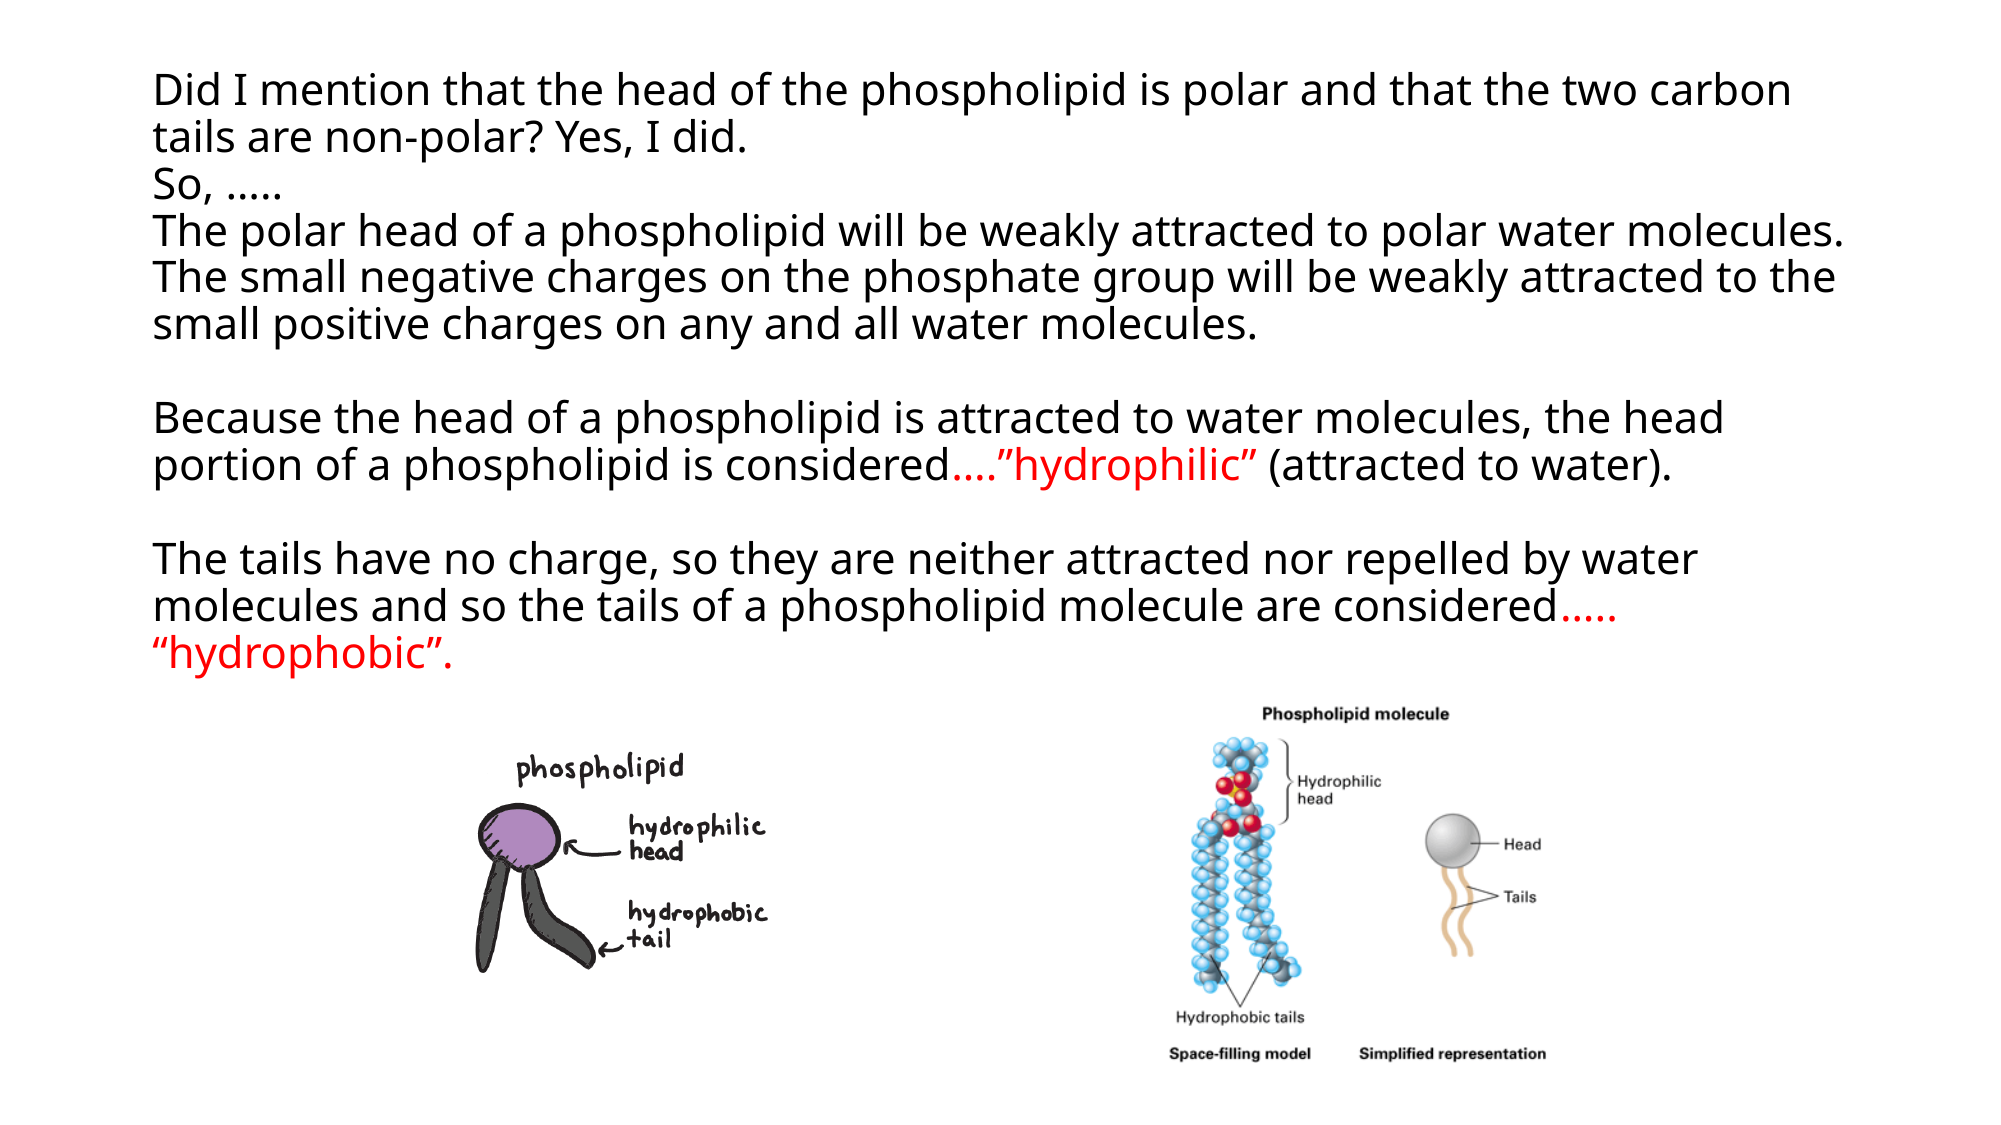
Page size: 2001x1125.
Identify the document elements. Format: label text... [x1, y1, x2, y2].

title Did I mention that the head of the phospholipid is polar and that the two carbon tails are non-polar? Yes, I did. So, ….. The polar head of a phospholipid will be weakly attracted to polar water molecules. The small negative charges on the phosphate group will be weakly attracted to the small positive charges on any and all water molecules. Because the head of a phospholipid is attracted to water molecules, the head portion of a phospholipid is considered….”hydrophilic” (attracted to water). The tails have no charge, so they are neither attracted nor repelled by water molecules and so the tails of a phospholipid molecule are considered….. “hydrophobic”. [137, 59, 1863, 738]
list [435, 722, 801, 993]
picture [1143, 686, 1565, 1086]
